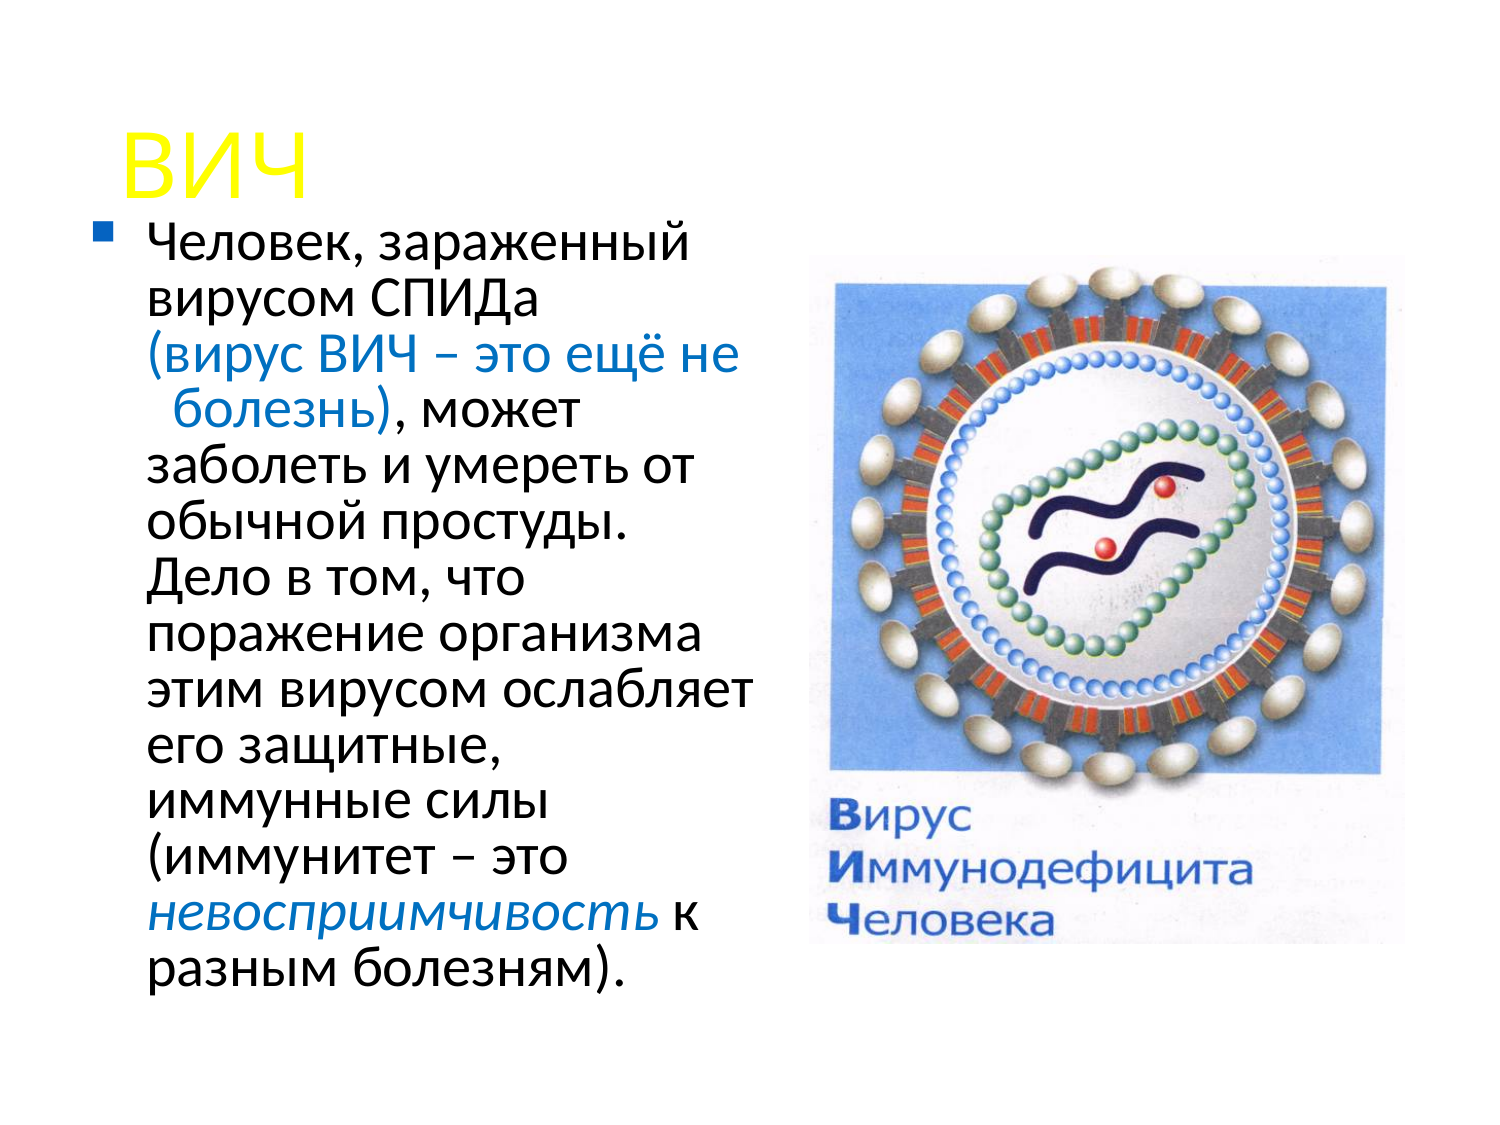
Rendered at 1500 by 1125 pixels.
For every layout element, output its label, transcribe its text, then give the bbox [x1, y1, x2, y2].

title ВИЧ [103, 59, 1397, 278]
list Человек, зараженный вирусом СПИДа (вирус ВИЧ – это ещё не болезнь), может заболеть и умереть от обычной простуды. Дело в том, что поражение организма этим вирусом ослабляет его защитные, иммунные силы (иммунитет – это невосприимчивость к разным болезням). [75, 208, 786, 1094]
picture [808, 255, 1405, 944]
